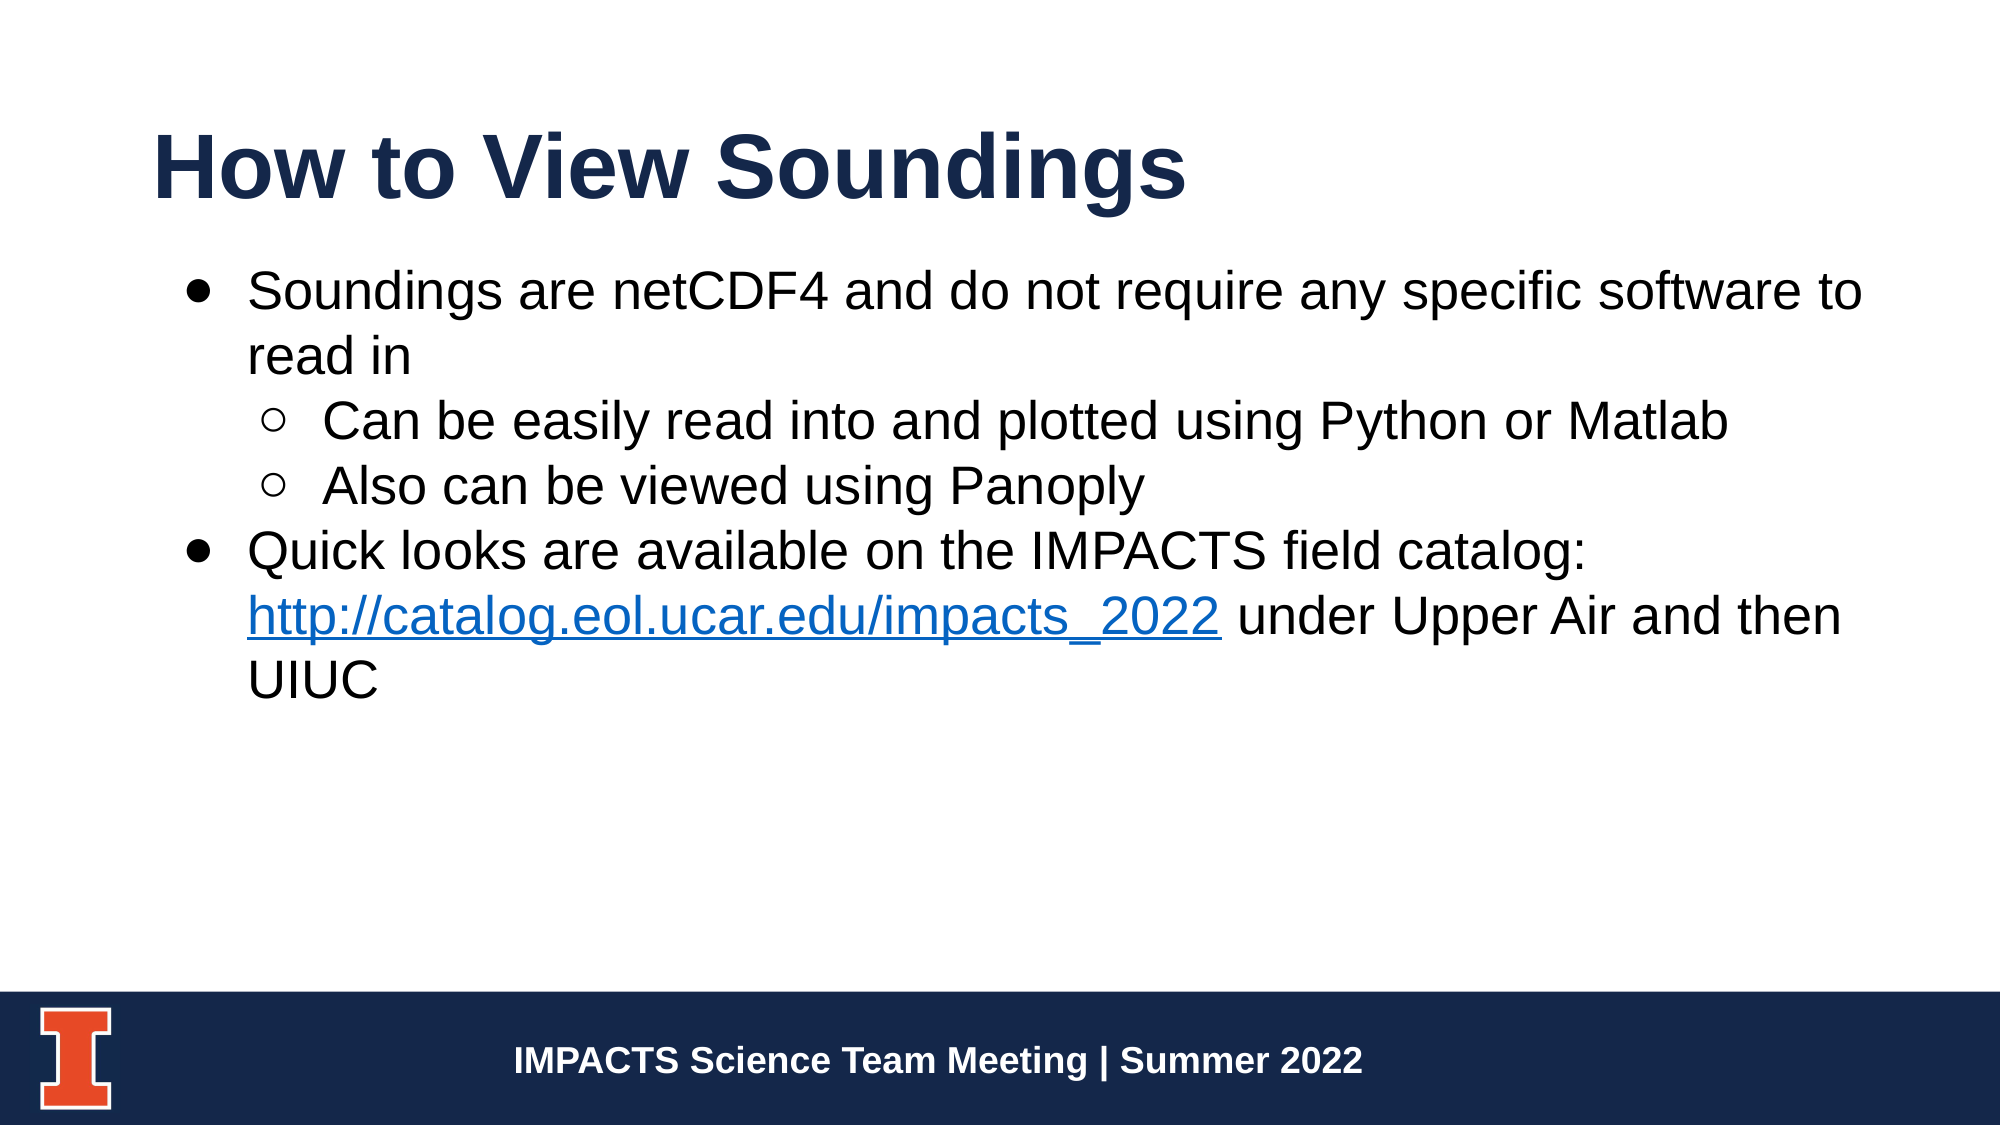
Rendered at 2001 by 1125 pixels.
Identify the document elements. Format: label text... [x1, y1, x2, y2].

text_box Soundings are netCDF4 and do not require any specific software to read in Can be easily read into and plotted using Python or Matlab Also can be viewed using Panoply Quick looks are available on the IMPACTS field catalog: http://catalog.eol.ucar.edu/impacts_2022 under Upper Air and then UIUC [157, 240, 1931, 765]
text_box [0, 991, 2000, 1125]
text_box IMPACTS Science Team Meeting | Summer 2022 [498, 1028, 1552, 1088]
title How to View Soundings [137, 59, 1863, 278]
picture [29, 1003, 121, 1113]
